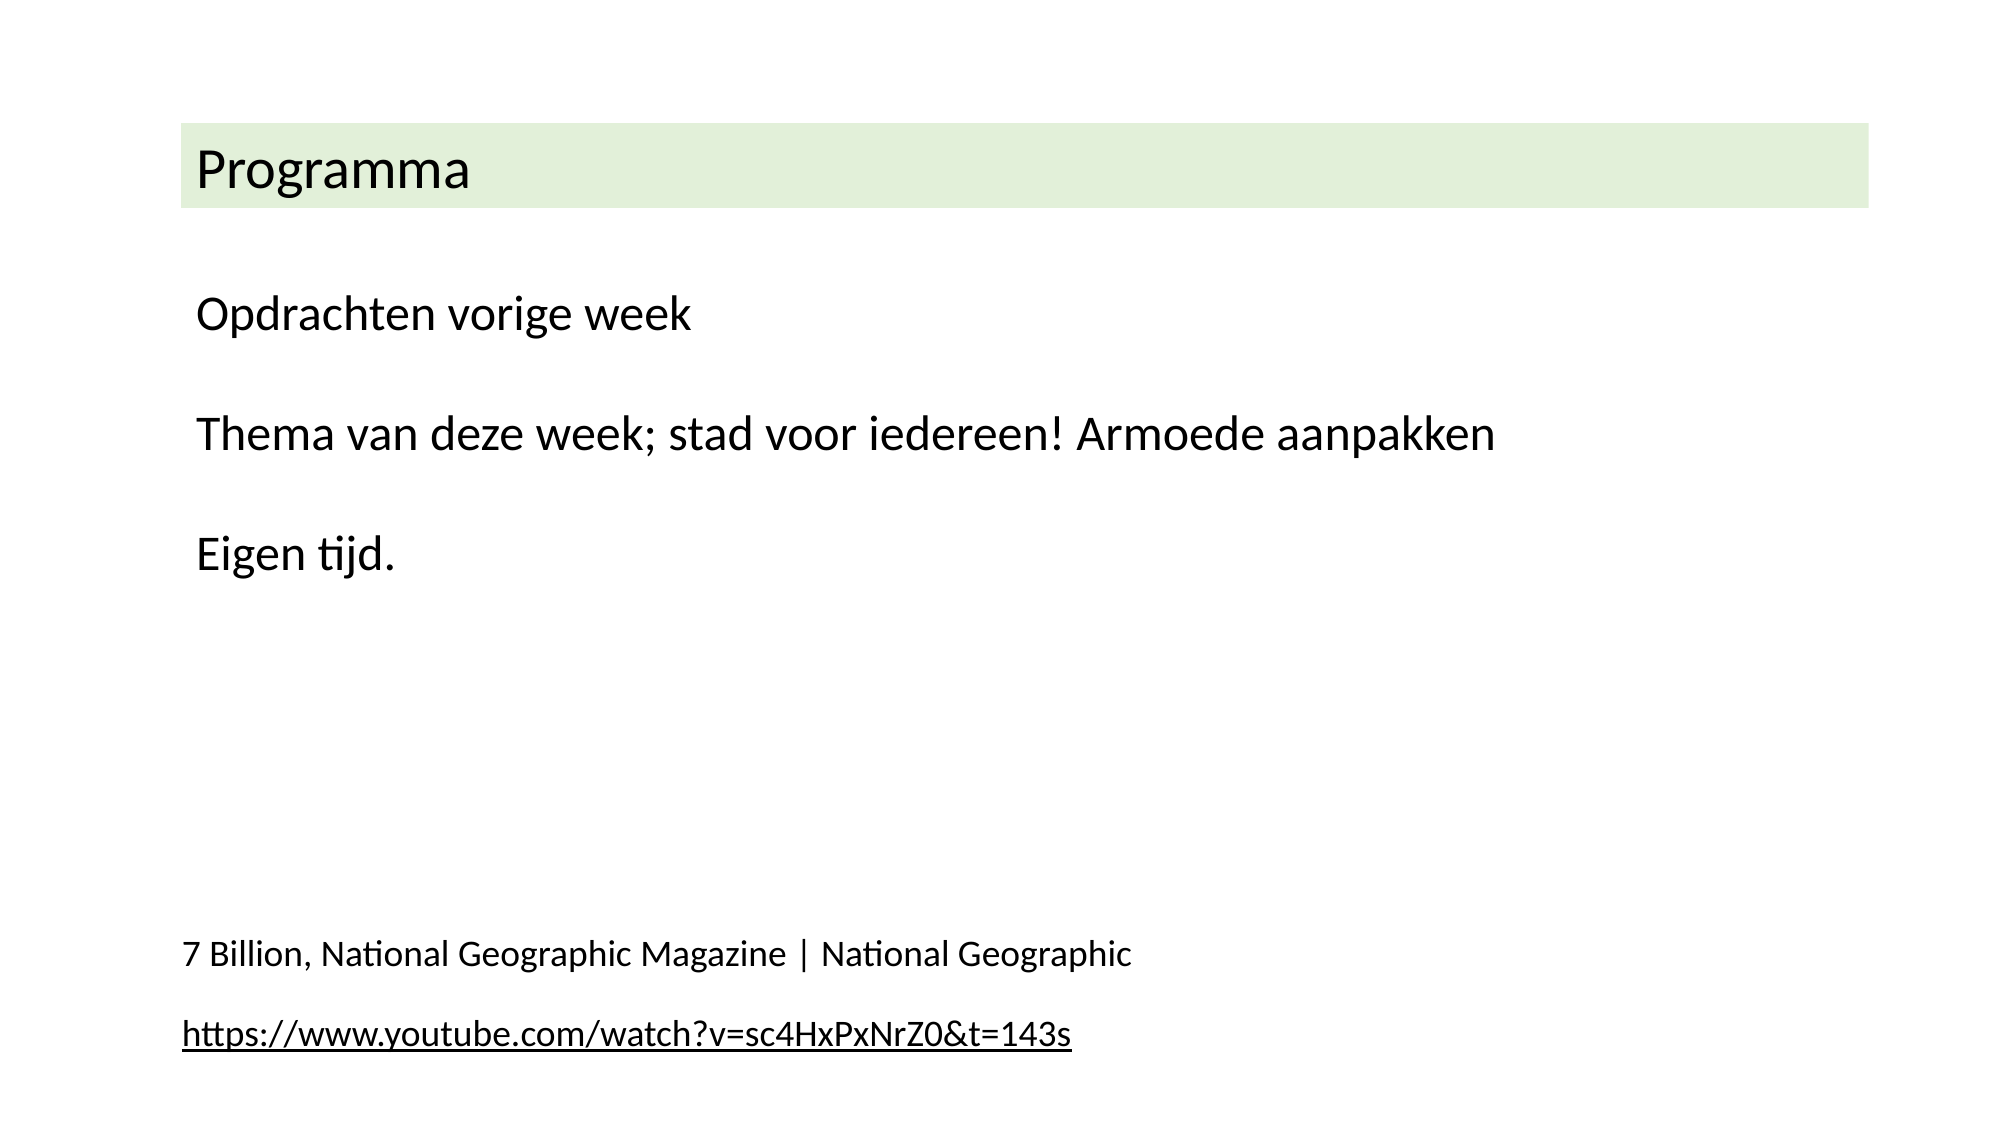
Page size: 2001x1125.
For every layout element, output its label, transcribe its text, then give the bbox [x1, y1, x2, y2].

text_box Programma [181, 123, 1869, 208]
text_box Opdrachten vorige week Thema van deze week; stad voor iedereen! Armoede aanpakken Eigen tijd. [181, 273, 1829, 709]
text_box https://www.youtube.com/watch?v=sc4HxPxNrZ0&t=143s [167, 1001, 1168, 1062]
text_box 7 Billion, National Geographic Magazine | National Geographic [167, 921, 1168, 981]
